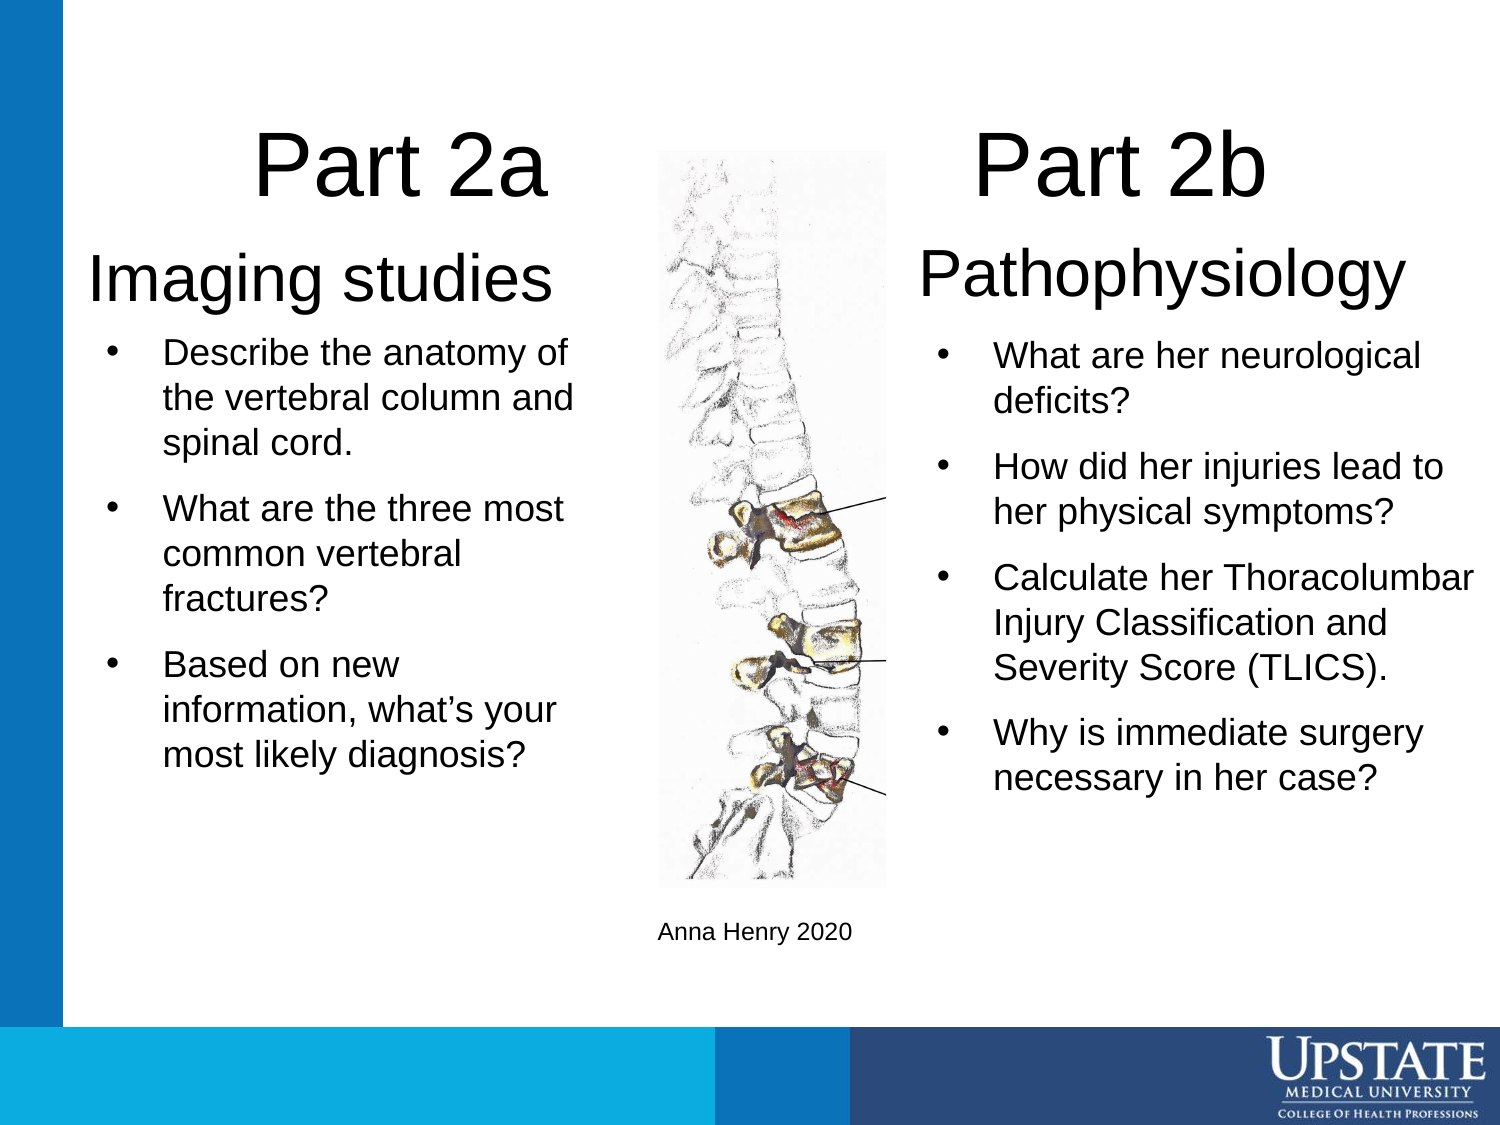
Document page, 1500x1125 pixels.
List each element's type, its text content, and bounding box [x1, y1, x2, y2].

list Imaging studies Describe the anatomy of the vertebral column and spinal cord. What are the three most common vertebral fractures? Based on new information, what’s your most likely diagnosis? [72, 227, 597, 975]
title Part 2a [51, 97, 750, 223]
title Part 2b [771, 97, 1471, 223]
picture [0, 0, 63, 1026]
list Pathophysiology What are her neurological deficits? How did her injuries lead to her physical symptoms? Calculate her Thoracolumbar Injury Classification and Severity Score (TLICS). Why is immediate surgery necessary in her case? [903, 222, 1495, 970]
picture [717, 1027, 1500, 1125]
list Anna Henry 2020 [642, 908, 902, 991]
picture [658, 151, 887, 888]
